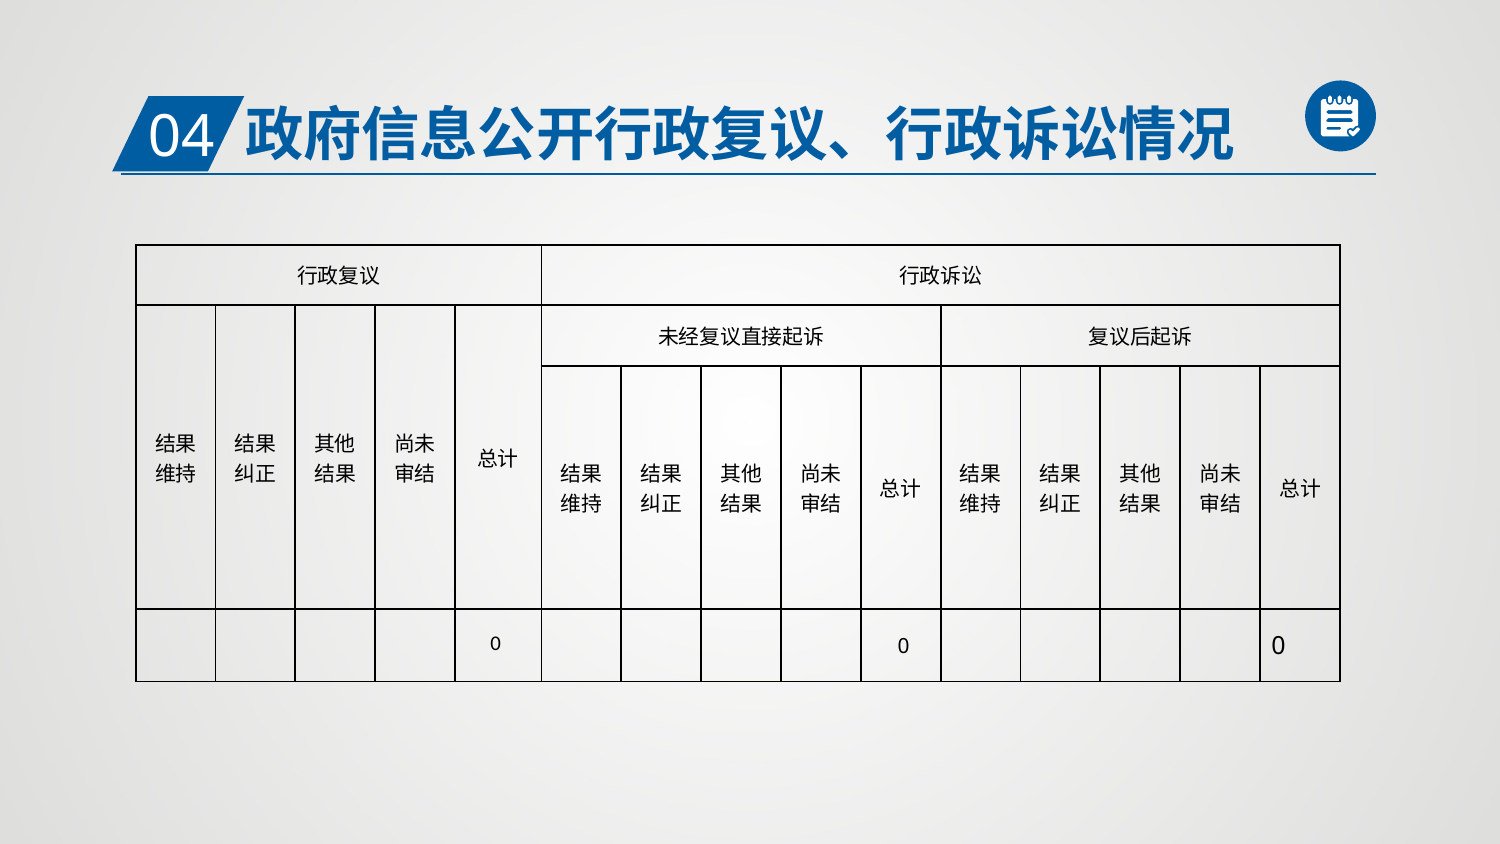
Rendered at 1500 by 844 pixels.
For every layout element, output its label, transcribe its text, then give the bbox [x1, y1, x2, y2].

table_header 行政复议 [137, 246, 541, 304]
table_cell 0 [456, 610, 541, 681]
table_cell [137, 610, 215, 681]
table_cell 结果纠正 [216, 306, 294, 608]
table_cell 总计 [456, 306, 541, 608]
table_cell 总计 [862, 367, 940, 608]
text_box 政府信息公开行政复议、行政诉讼情况 [261, 91, 1270, 173]
table_cell 尚未审结 [376, 306, 454, 608]
table_cell [942, 610, 1020, 681]
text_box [111, 90, 259, 178]
table_cell 0 [862, 610, 940, 681]
table_cell [1181, 610, 1259, 681]
table_cell 0 [1261, 610, 1339, 681]
table_cell [1101, 610, 1179, 681]
table_cell [542, 610, 620, 681]
table_cell 结果维持 [137, 306, 215, 608]
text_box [1304, 80, 1377, 152]
table_cell 结果维持 [942, 367, 1020, 608]
table_cell [376, 610, 454, 681]
table_cell 尚未审结 [1181, 367, 1259, 608]
table_cell 尚未审结 [782, 367, 860, 608]
picture [0, 0, 1500, 844]
table_cell [622, 610, 700, 681]
table_header 行政诉讼 [542, 246, 1339, 304]
table_cell 结果维持 [542, 367, 620, 608]
table_cell 其他结果 [1101, 367, 1179, 608]
table_cell 结果纠正 [1021, 367, 1099, 608]
table_cell 复议后起诉 [942, 306, 1339, 365]
table_cell 总计 [1261, 367, 1339, 608]
table_cell 其他结果 [296, 306, 374, 608]
table_cell [296, 610, 374, 681]
table_cell [1021, 610, 1099, 681]
table_cell 结果纠正 [622, 367, 700, 608]
table_cell [216, 610, 294, 681]
table_cell [782, 610, 860, 681]
table_cell 未经复议直接起诉 [542, 306, 940, 365]
table_cell 其他结果 [702, 367, 780, 608]
table_cell [702, 610, 780, 681]
